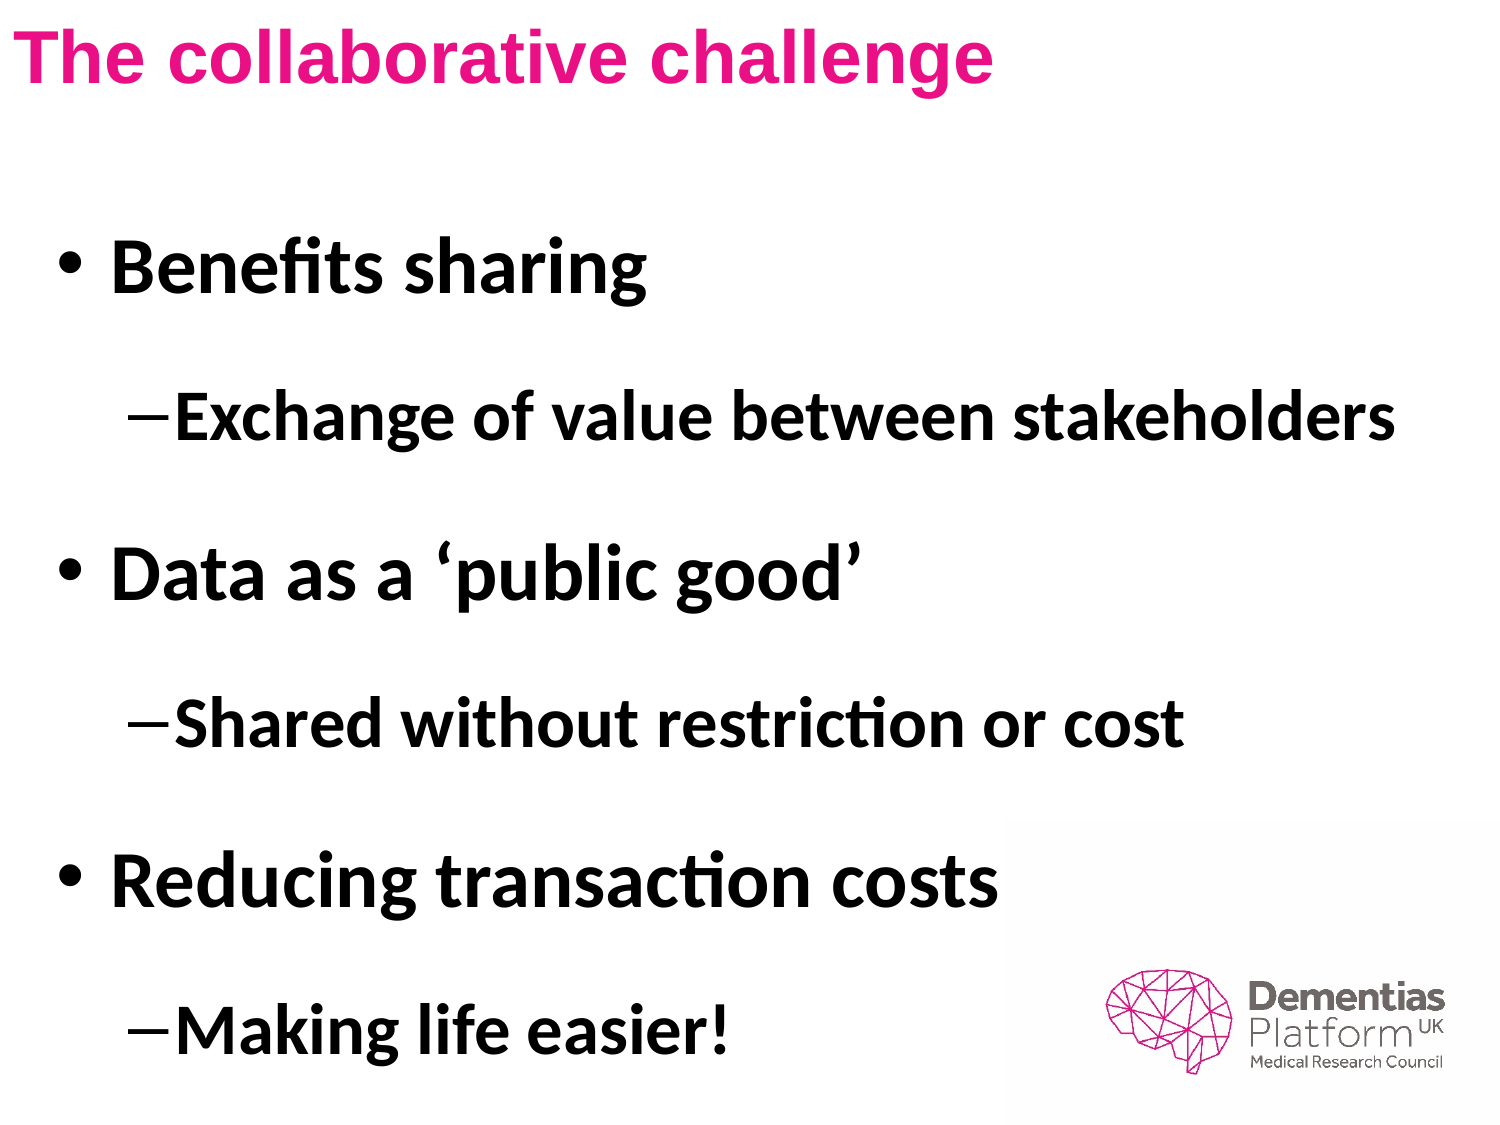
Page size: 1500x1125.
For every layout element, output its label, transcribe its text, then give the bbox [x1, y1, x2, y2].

text_box The collaborative challenge [0, 0, 1500, 106]
list Benefits sharing Exchange of value between stakeholders Data as a ‘public good’ Shared without restriction or cost Reducing transaction costs Making life easier! [41, 157, 1479, 1083]
picture [1005, 819, 1500, 1125]
